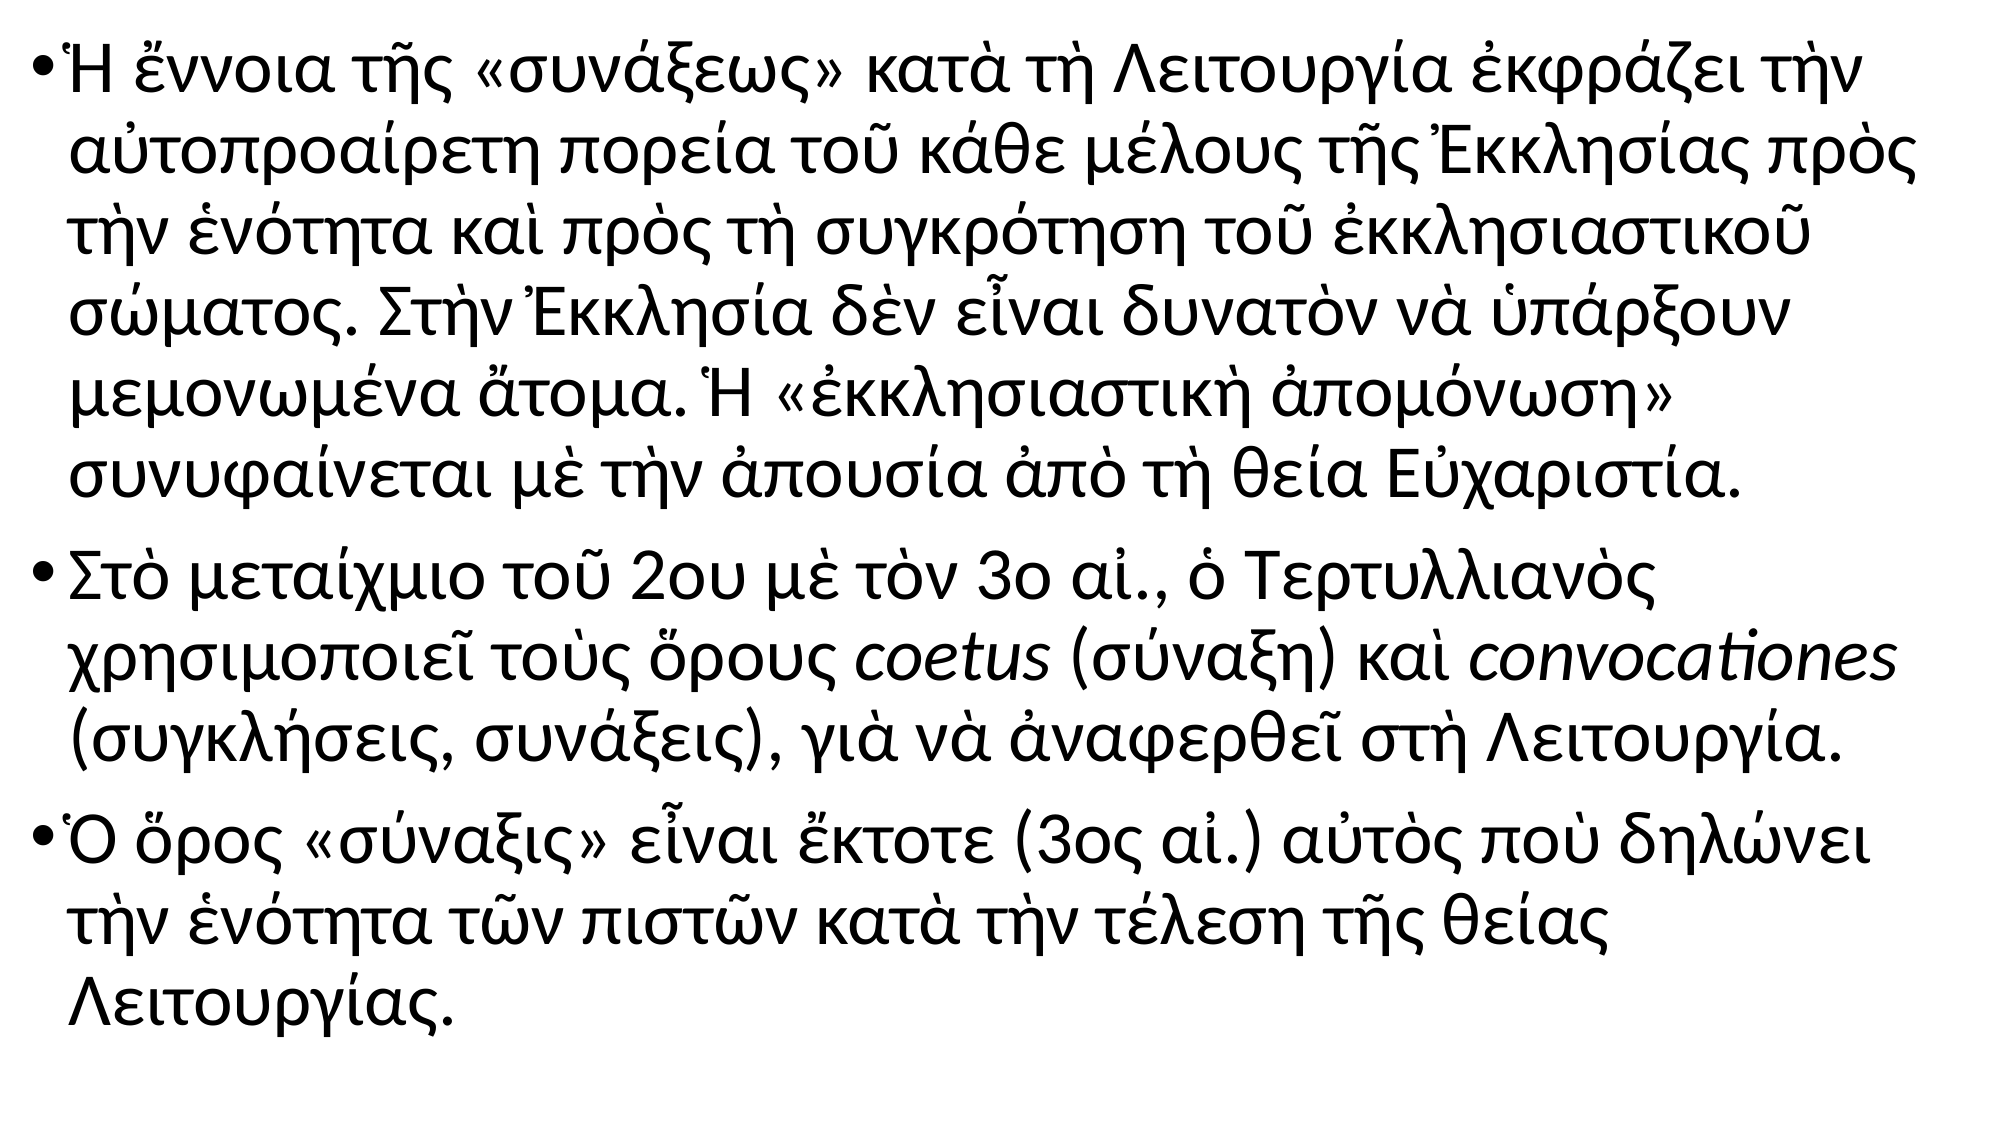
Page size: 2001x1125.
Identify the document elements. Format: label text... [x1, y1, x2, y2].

list Ἡ ἔννοια τῆς «συνάξεως» κατὰ τὴ Λειτουργία ἐκφράζει τὴν αὐτοπροαίρετη πορεία τοῦ κάθε μέλους τῆς Ἐκκλησίας πρὸς τὴν ἑνότητα καὶ πρὸς τὴ συγκρότηση τοῦ ἐκκλησιαστικοῦ σώματος. Στὴν Ἐκκλησία δὲν εἶναι δυνατὸν νὰ ὑπάρξουν μεμονωμένα ἄτομα. Ἡ «ἐκκλησιαστικὴ ἀπομόνωση» συνυφαίνεται μὲ τὴν ἀπουσία ἀπὸ τὴ θεία Εὐχαριστία. Στὸ μεταίχμιο τοῦ 2ου μὲ τὸν 3ο αἰ., ὁ Τερτυλλιανὸς χρησιμοποιεῖ τοὺς ὅρους coetus (σύναξη) καὶ convocationes (συγκλήσεις, συνάξεις), γιὰ νὰ ἀναφερθεῖ στὴ Λειτουργία. Ὁ ὅρος «σύναξις» εἶναι ἔκτοτε (3ος αἰ.) αὐτὸς ποὺ δηλώνει τὴν ἑνότητα τῶν πιστῶν κατὰ τὴν τέλεση τῆς θείας Λειτουργίας. [15, 20, 1985, 1110]
